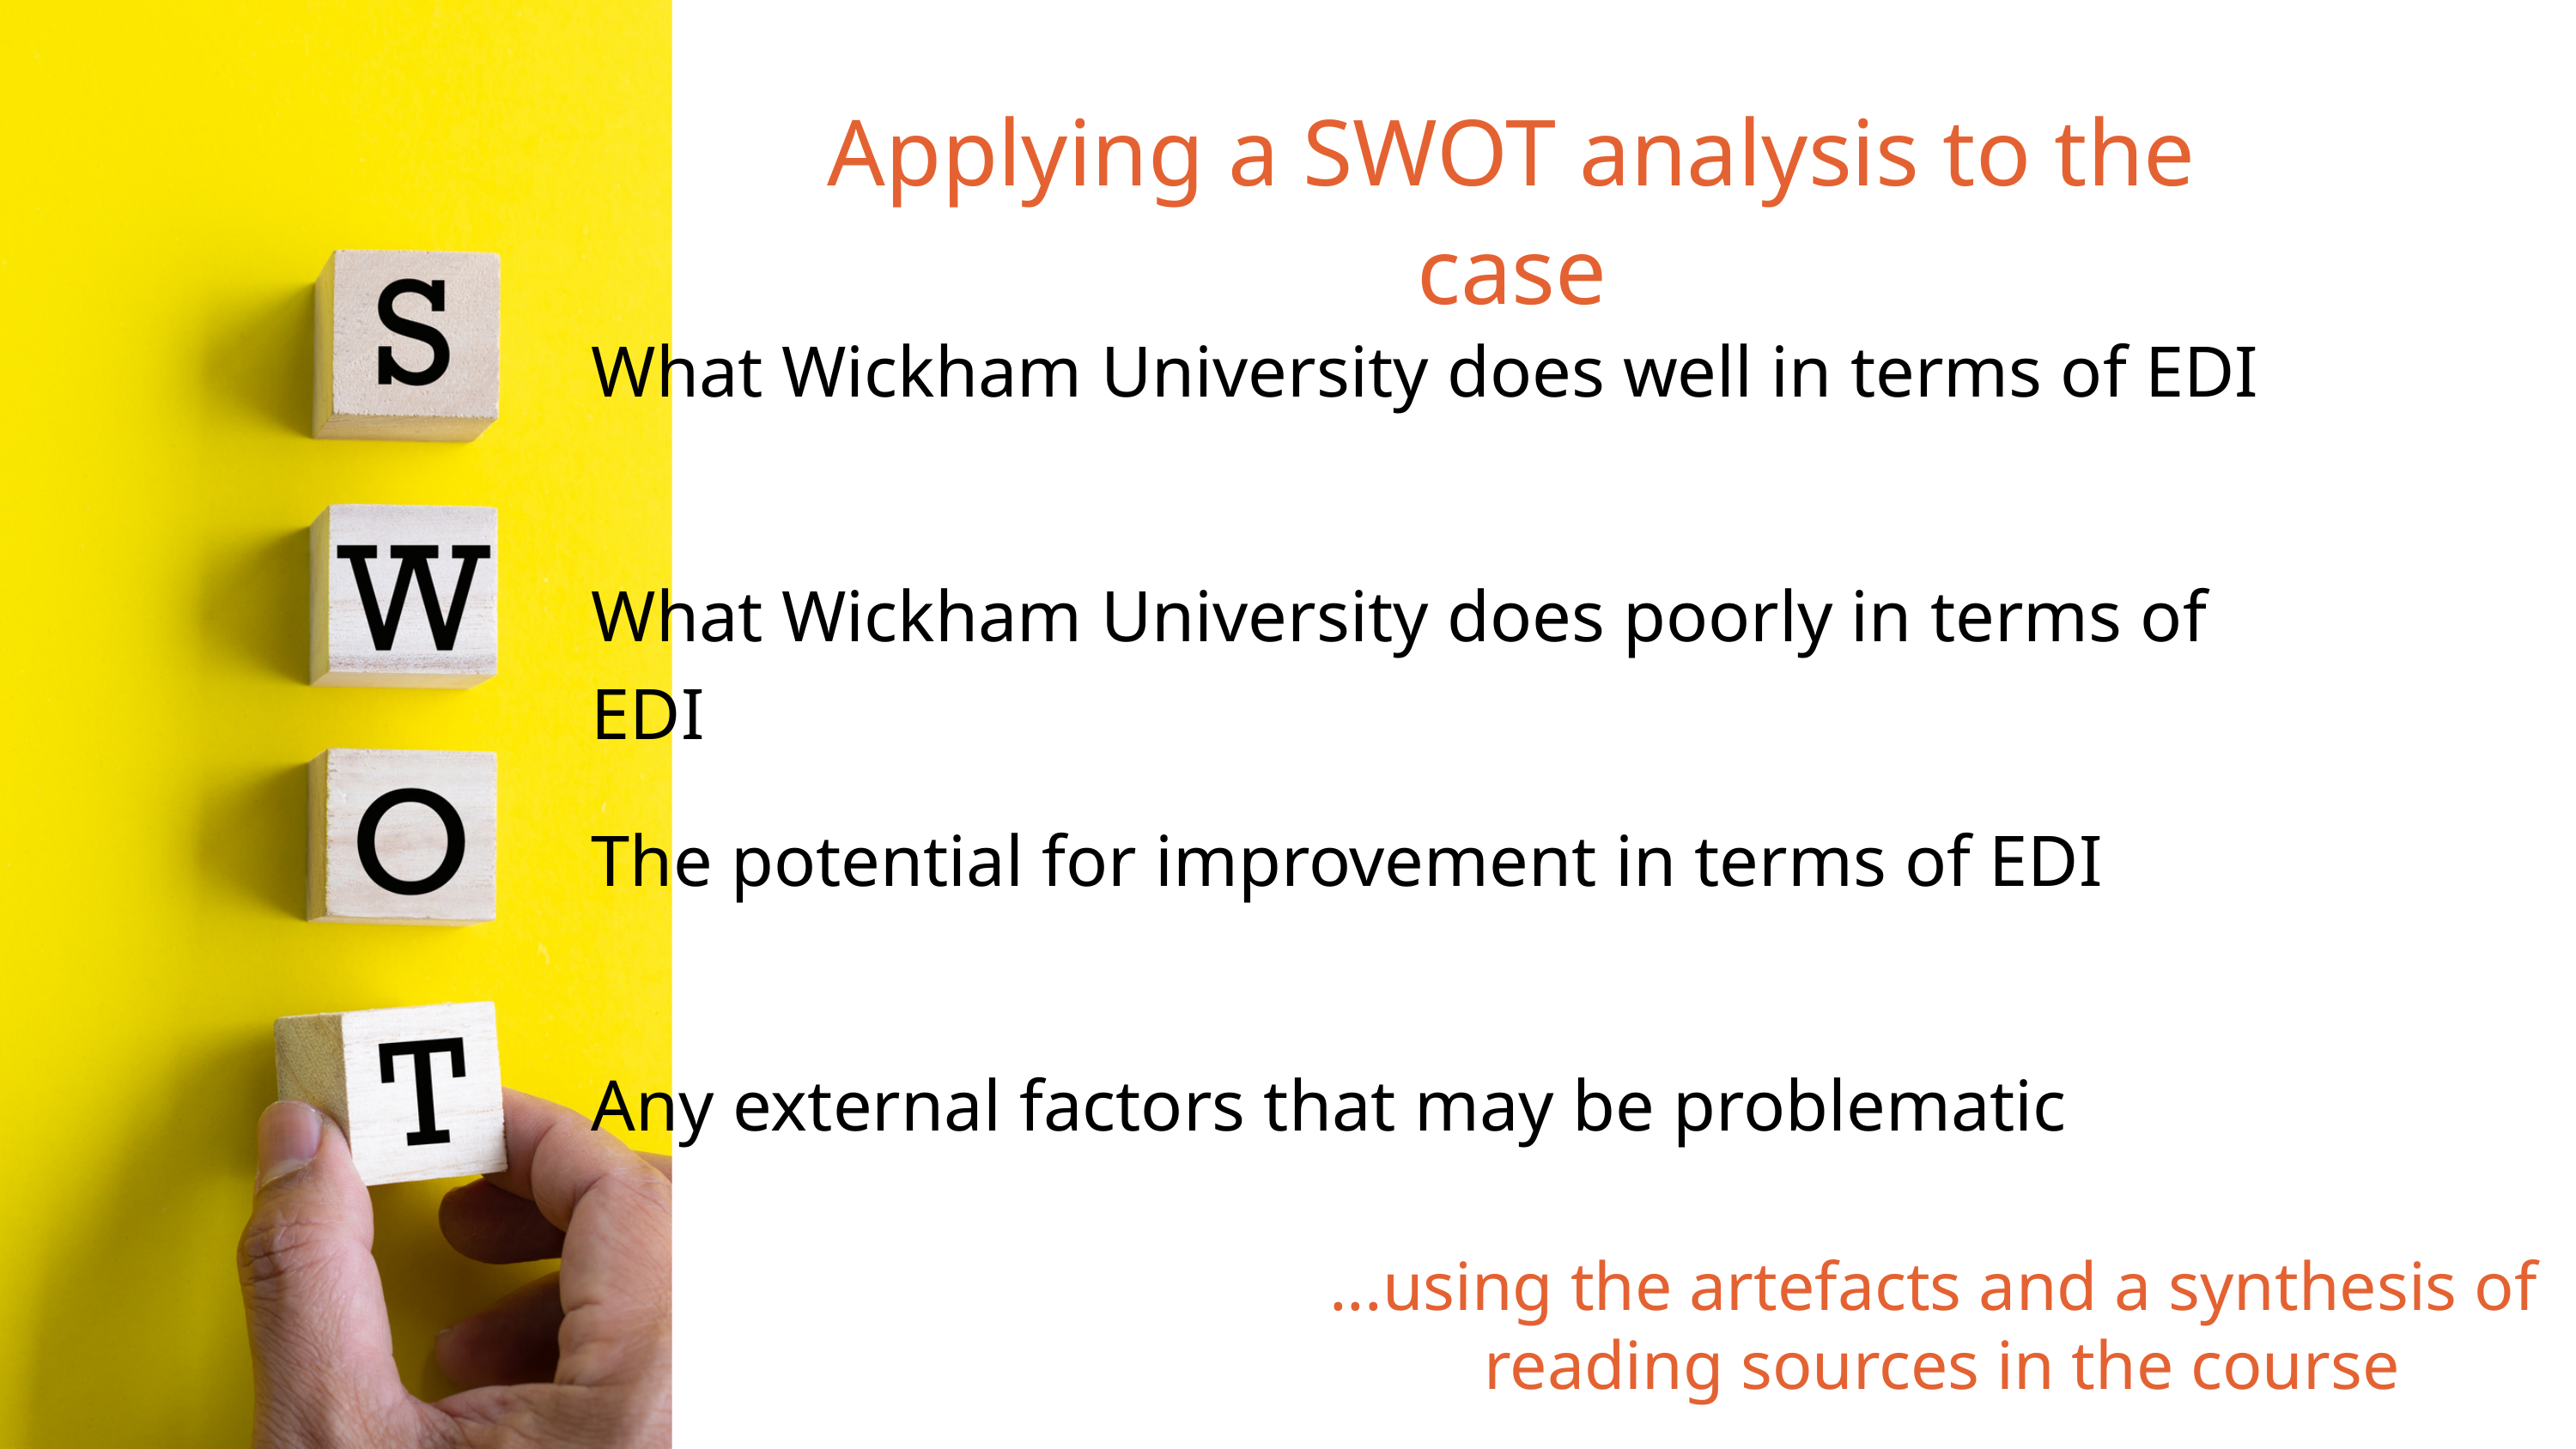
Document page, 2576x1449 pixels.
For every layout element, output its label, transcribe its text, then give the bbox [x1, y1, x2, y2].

text_box Applying a SWOT analysis to the case [743, 85, 2281, 323]
text_box The potential for improvement in terms of EDI [676, 803, 2325, 900]
text_box ...using the artefacts and a synthesis of reading sources in the course [714, 1244, 2576, 1404]
text_box What Wickham University does poorly in terms of EDI [676, 557, 2325, 754]
text_box What Wickham University does well in terms of EDI [676, 312, 2325, 411]
text_box Any external factors that may be problematic [676, 1047, 2325, 1146]
picture [0, 0, 672, 1449]
